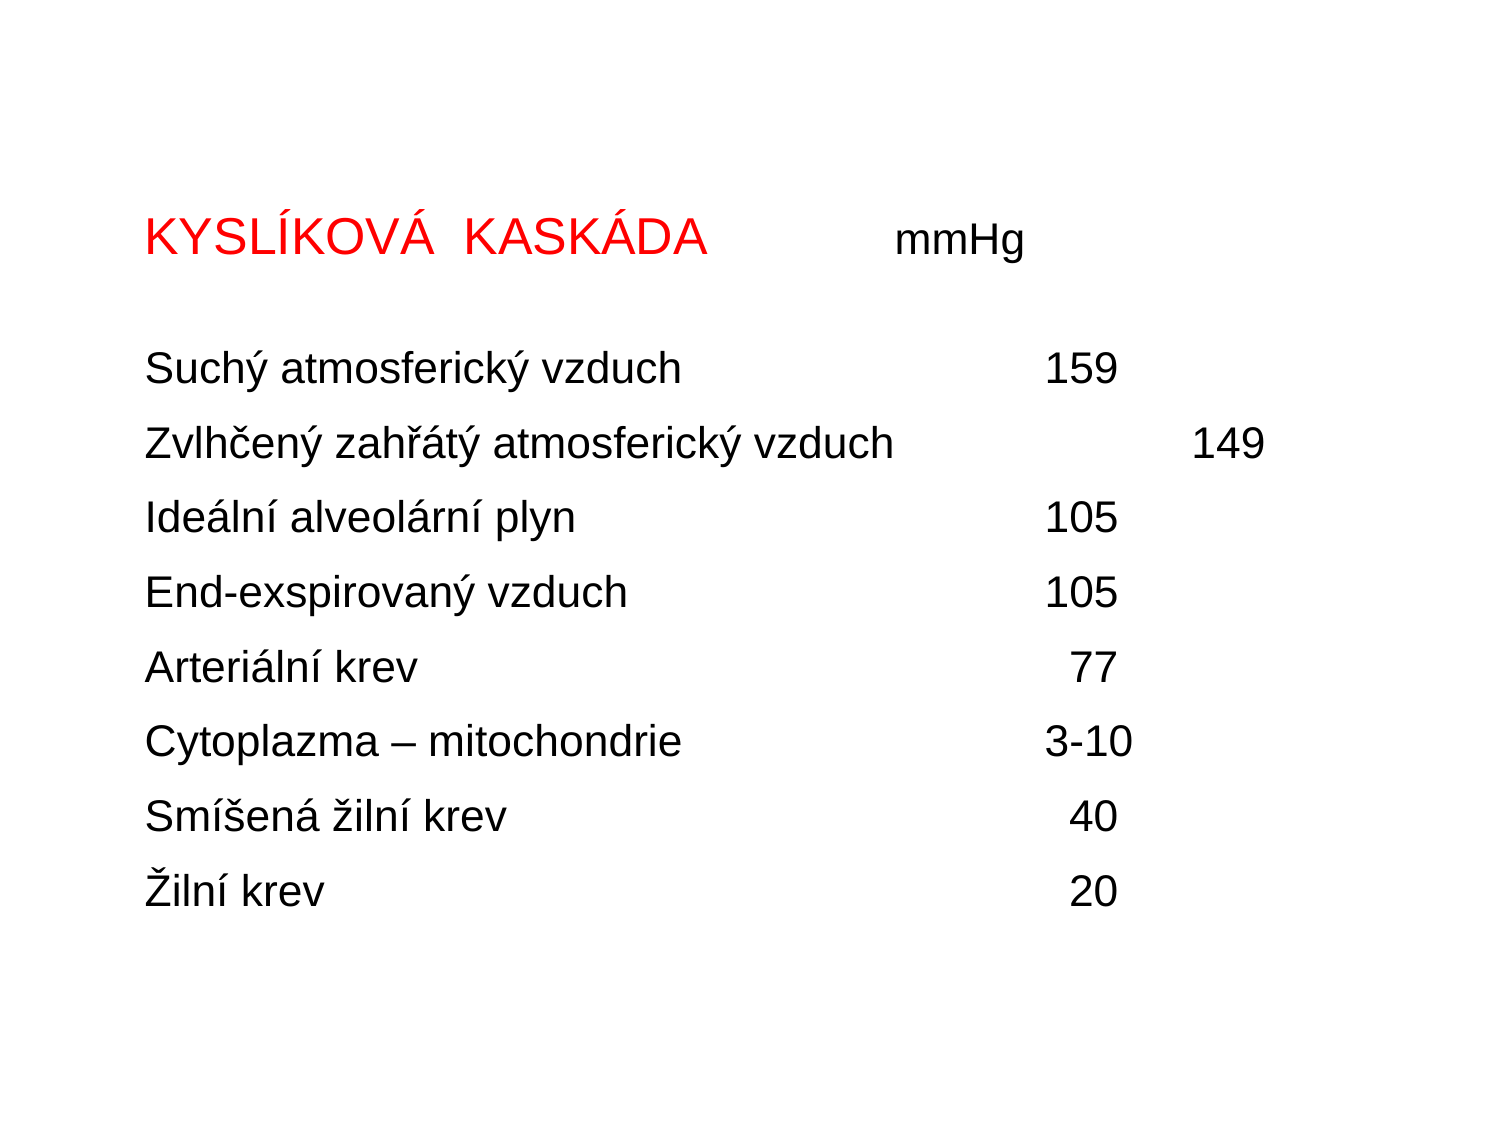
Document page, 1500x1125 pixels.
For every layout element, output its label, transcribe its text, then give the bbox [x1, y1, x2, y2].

text_box KYSLÍKOVÁ KASKÁDA mmHg Suchý atmosferický vzduch 159 Zvlhčený zahřátý atmosferický vzduch 149 Ideální alveolární plyn 105 End-exspirovaný vzduch 105 Arteriální krev 77 Cytoplazma – mitochondrie 3-10 Smíšená žilní krev 40 Žilní krev 20 [129, 195, 1371, 923]
